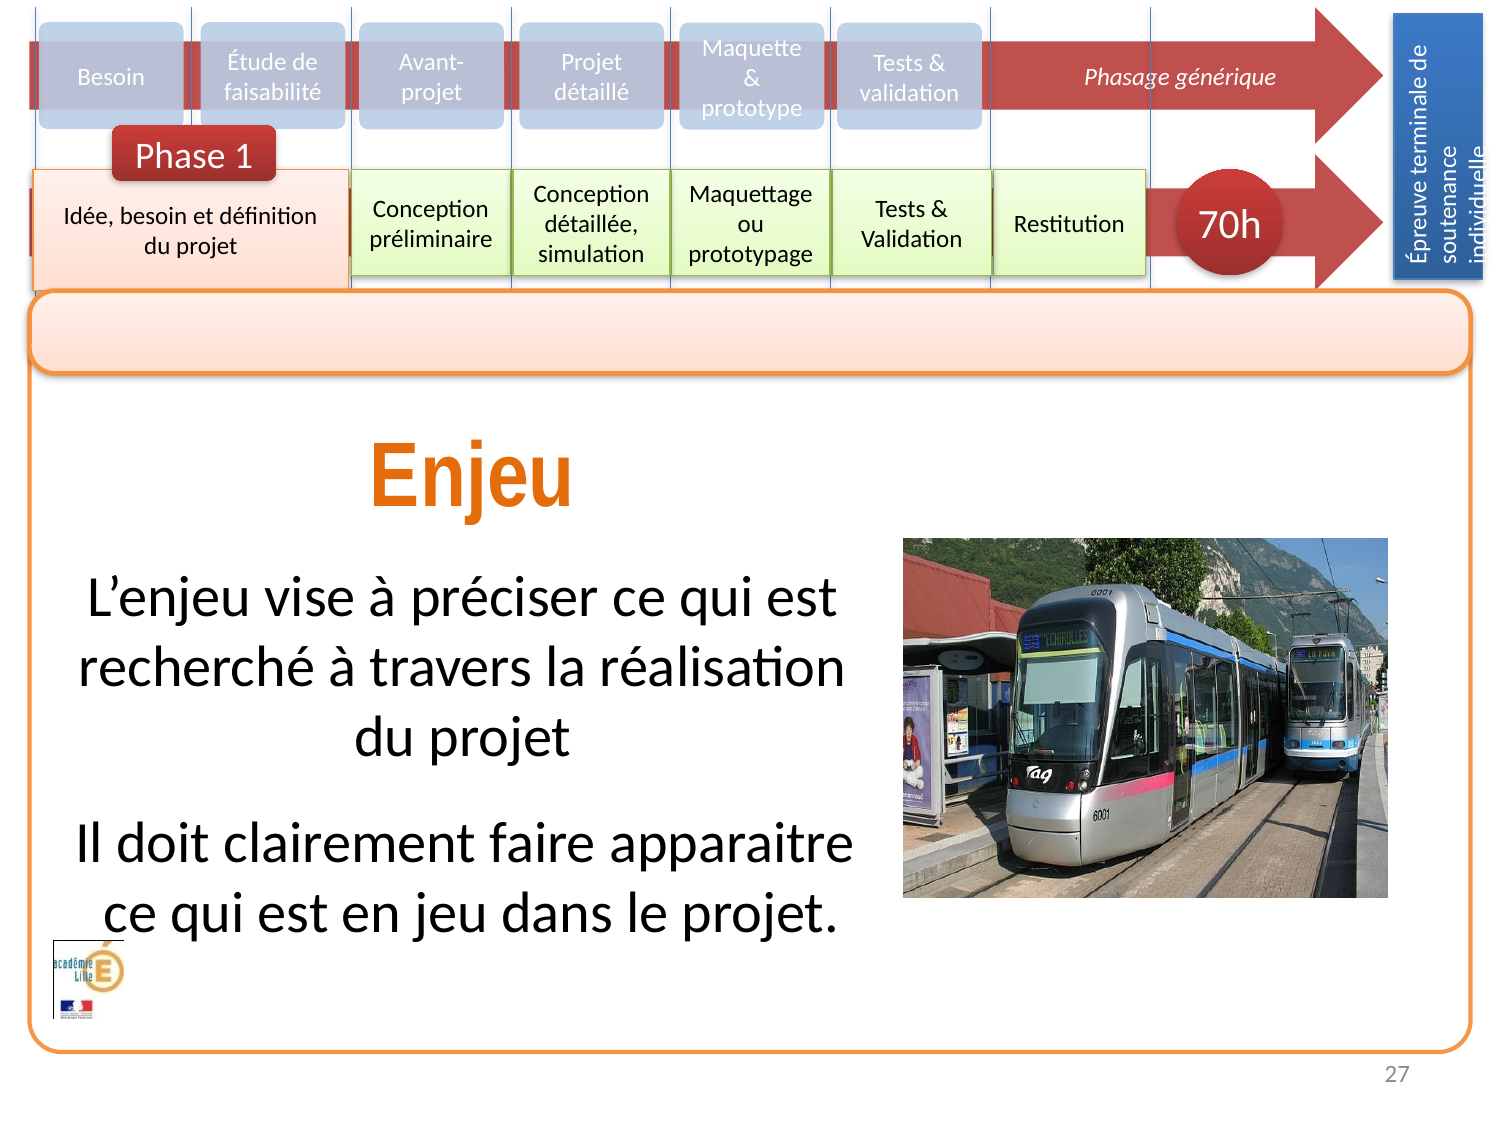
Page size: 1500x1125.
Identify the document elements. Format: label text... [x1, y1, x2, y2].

text_box Enjeu [76, 398, 869, 541]
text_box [35, 7, 1152, 327]
slide_number 27 [1074, 1055, 1425, 1103]
text_box [27, 361, 1473, 1055]
text_box L’enjeu vise à préciser ce qui est recherché à travers la réalisation du projet [35, 550, 891, 776]
text_box Épreuve terminale de soutenance individuelle [1393, 13, 1483, 280]
text_box Il doit clairement faire apparaitre ce qui est en jeu dans le projet. [43, 796, 900, 952]
picture [52, 940, 125, 1019]
picture [903, 538, 1389, 899]
text_box 70h [1176, 169, 1283, 276]
text_box [1156, 186, 1187, 259]
text_box [28, 289, 1472, 375]
text_box Phasage générique [1157, 5, 1386, 146]
text_box [1273, 152, 1386, 288]
